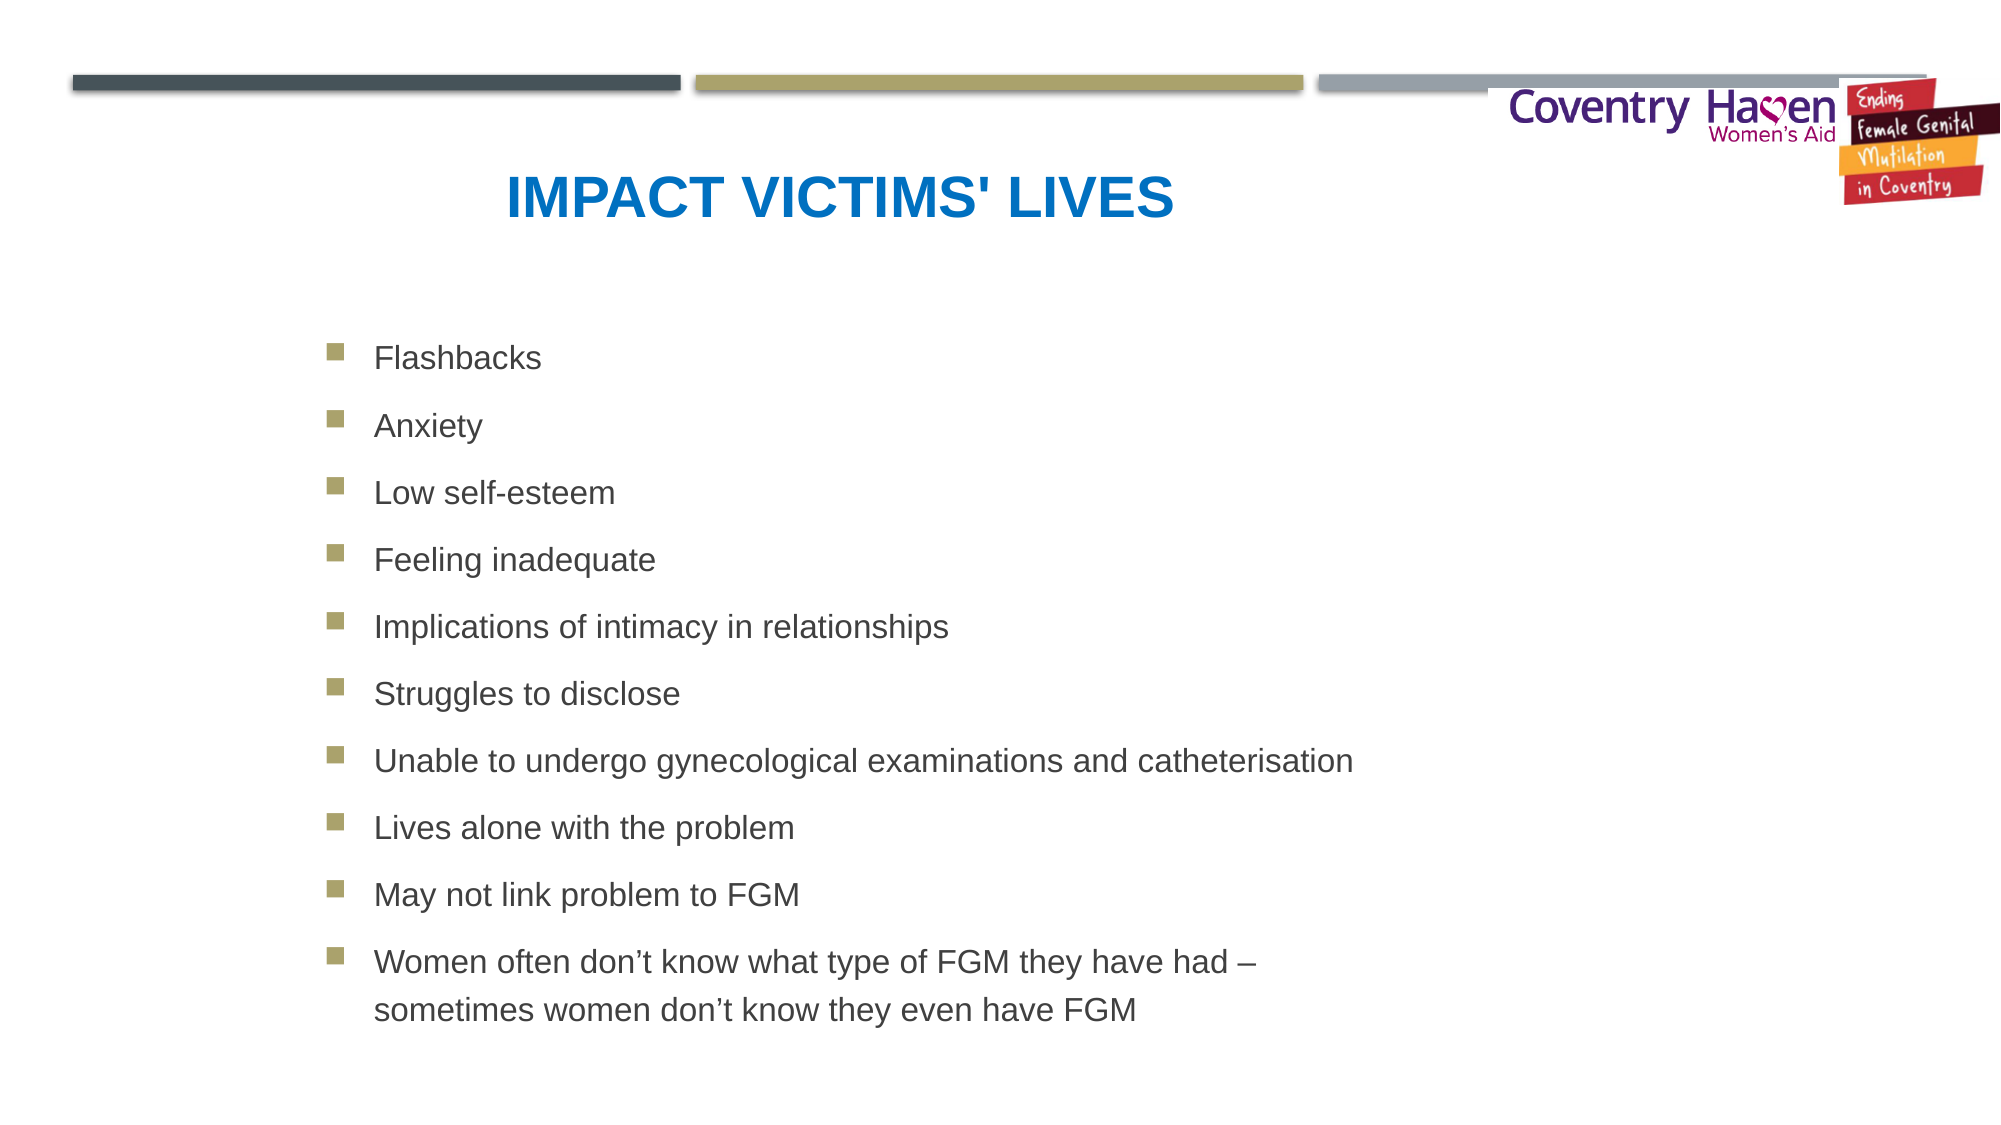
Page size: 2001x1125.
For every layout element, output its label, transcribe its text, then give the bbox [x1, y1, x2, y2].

list Flashbacks Anxiety Low self-esteem Feeling inadequate Implications of intimacy in relationships Struggles to disclose Unable to undergo gynecological examinations and catheterisation Lives alone with the problem May not link problem to FGM Women often don’t know what type of FGM they have had – sometimes women don’t know they even have FGM [308, 297, 1433, 1059]
picture [1487, 77, 2000, 205]
title Impact victims' lives [320, 105, 1362, 238]
